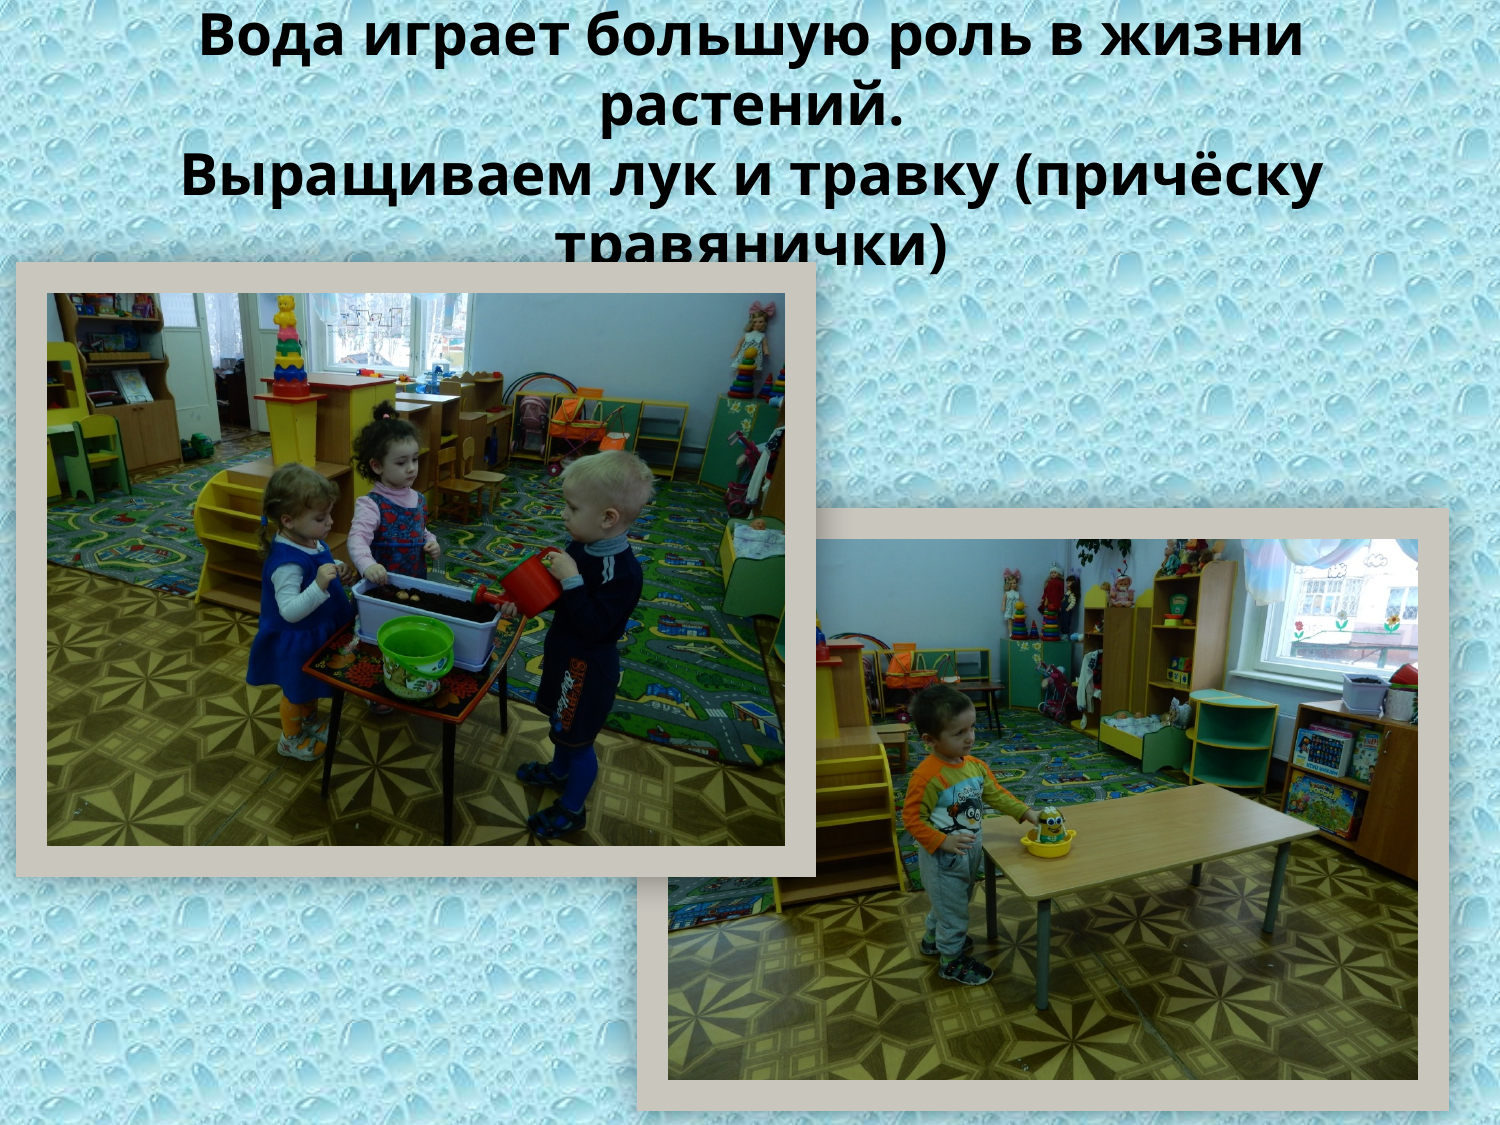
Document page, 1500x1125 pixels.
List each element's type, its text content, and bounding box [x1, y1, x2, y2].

title Вода играет большую роль в жизни растений. Выращиваем лук и травку (причёску травянички) [76, 90, 1427, 254]
picture [0, 0, 1500, 1125]
